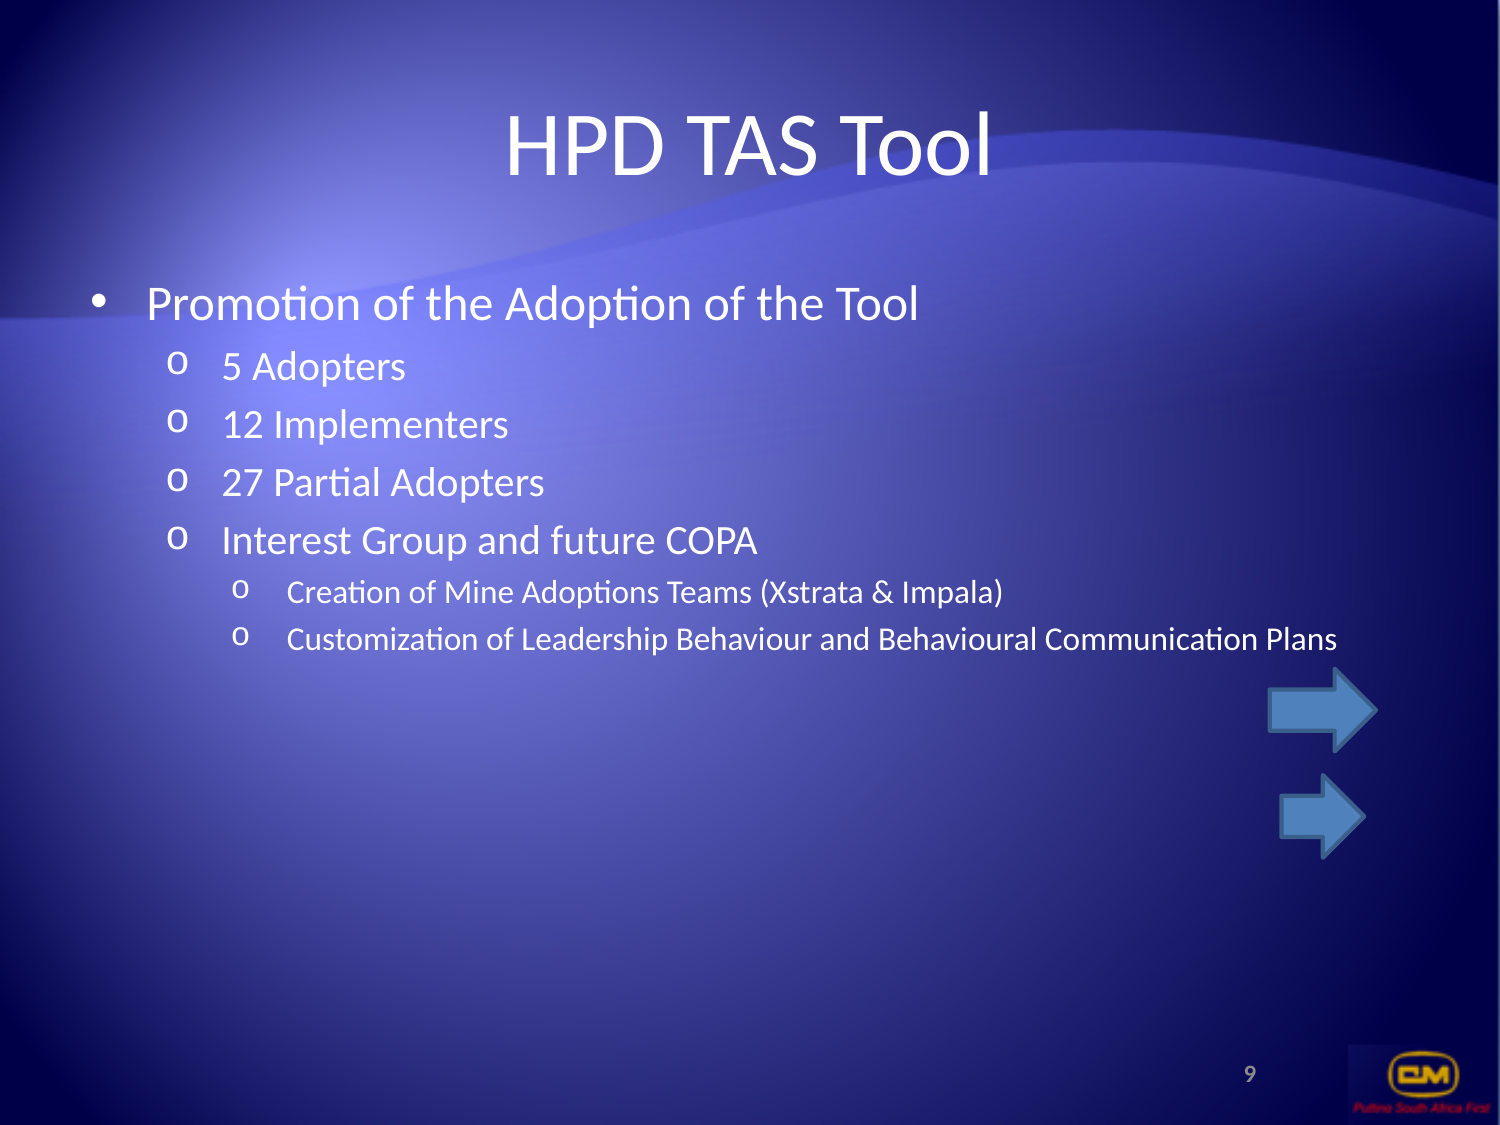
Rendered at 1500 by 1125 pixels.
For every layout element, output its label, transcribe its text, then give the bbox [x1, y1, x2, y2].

title HPD TAS Tool [75, 45, 1425, 233]
list Promotion of the Adoption of the Tool 5 Adopters 12 Implementers 27 Partial Adopters Interest Group and future COPA Creation of Mine Adoptions Teams (Xstrata & Impala) Customization of Leadership Behaviour and Behavioural Communication Plans [75, 262, 1425, 1005]
text_box [1279, 773, 1367, 860]
text_box [1267, 666, 1379, 754]
slide_number 9 [1074, 1042, 1425, 1103]
picture [0, 0, 1500, 1125]
